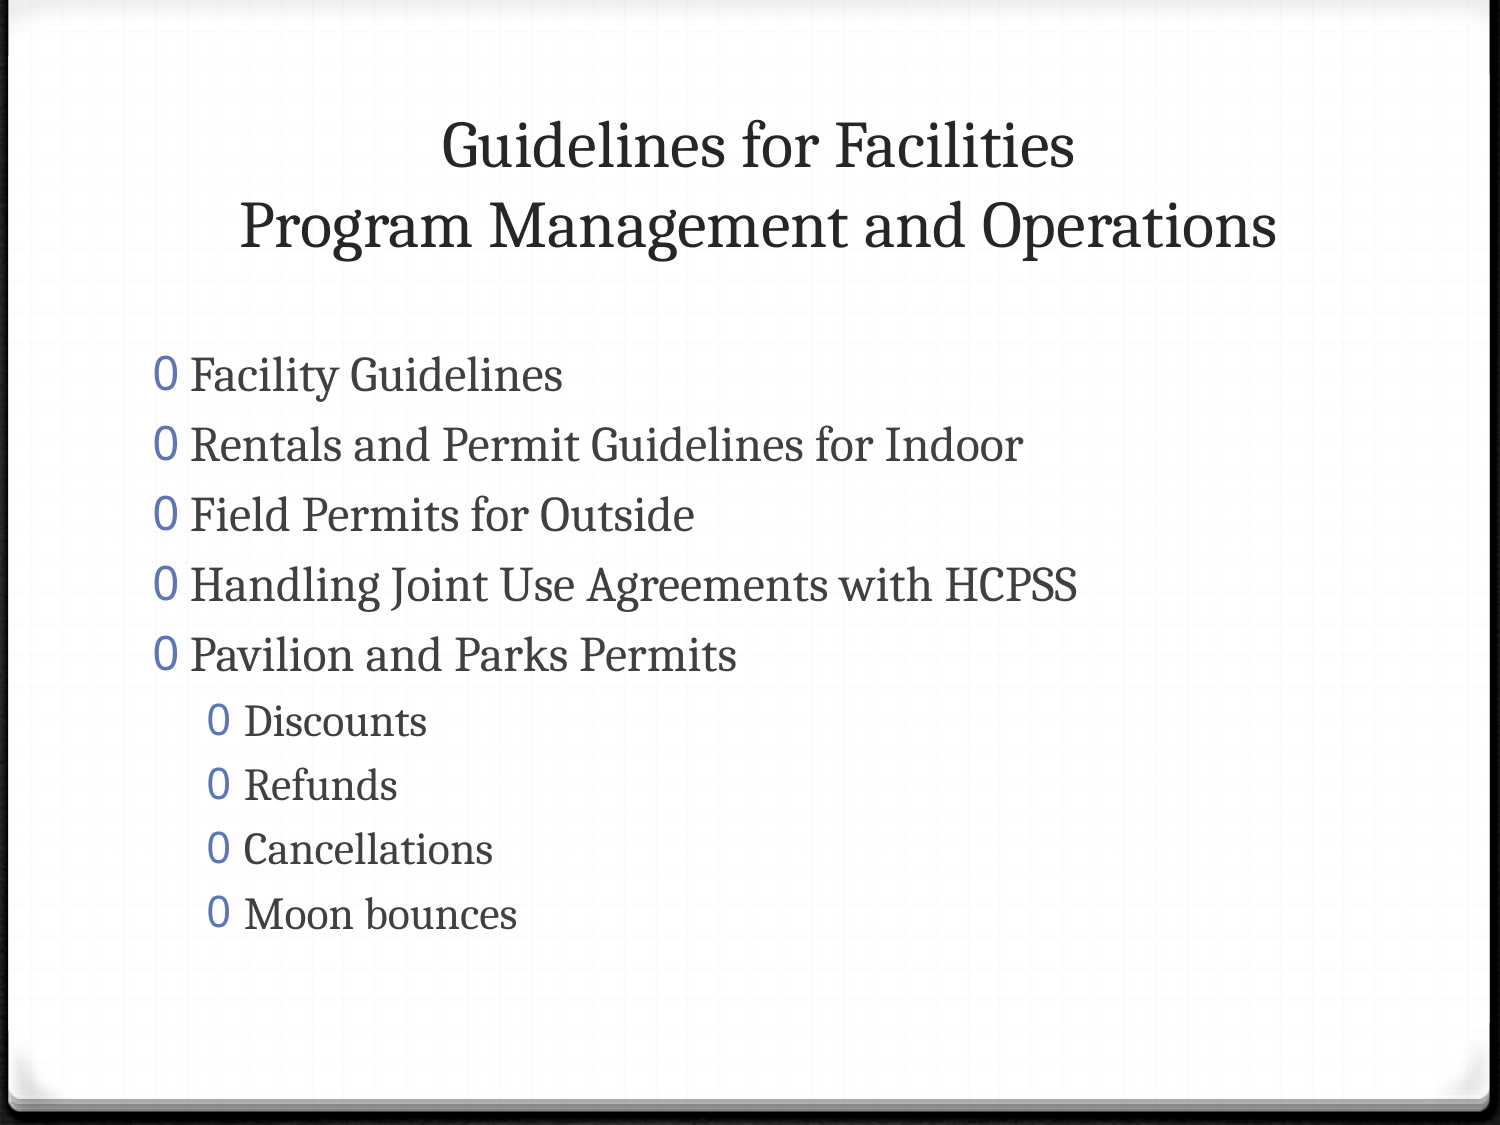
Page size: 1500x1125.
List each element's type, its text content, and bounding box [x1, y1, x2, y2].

picture [0, 0, 1500, 1125]
title Guidelines for Facilities Program Management and Operations [99, 62, 1420, 300]
list Facility Guidelines Rentals and Permit Guidelines for Indoor Field Permits for Outside Handling Joint Use Agreements with HCPSS Pavilion and Parks Permits Discounts Refunds Cancellations Moon bounces [137, 334, 1363, 983]
